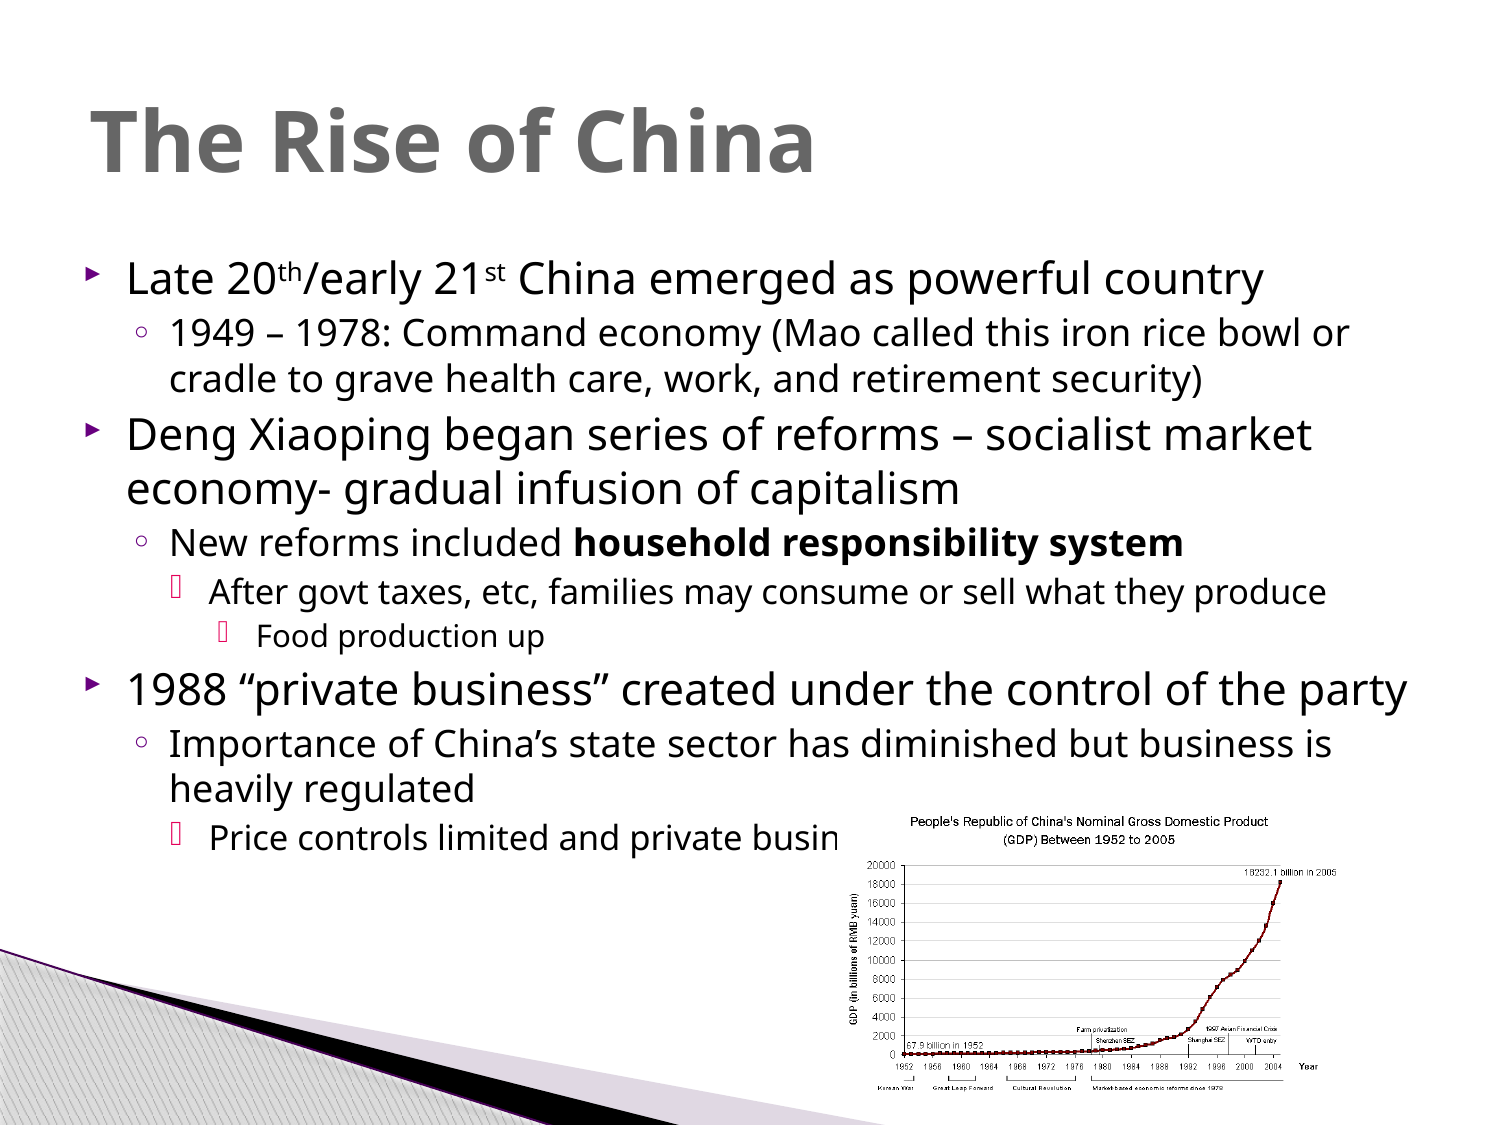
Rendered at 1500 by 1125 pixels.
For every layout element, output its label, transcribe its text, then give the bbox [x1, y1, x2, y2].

list Late 20th/early 21st China emerged as powerful country 1949 – 1978: Command economy (Mao called this iron rice bowl or cradle to grave health care, work, and retirement security) Deng Xiaoping began series of reforms – socialist market economy- gradual infusion of capitalism New reforms included household responsibility system After govt taxes, etc, families may consume or sell what they produce Food production up 1988 “private business” created under the control of the party Importance of China’s state sector has diminished but business is heavily regulated Price controls limited and private business up [50, 243, 1425, 900]
title The Rise of China [75, 45, 1425, 233]
picture [837, 799, 1341, 1103]
